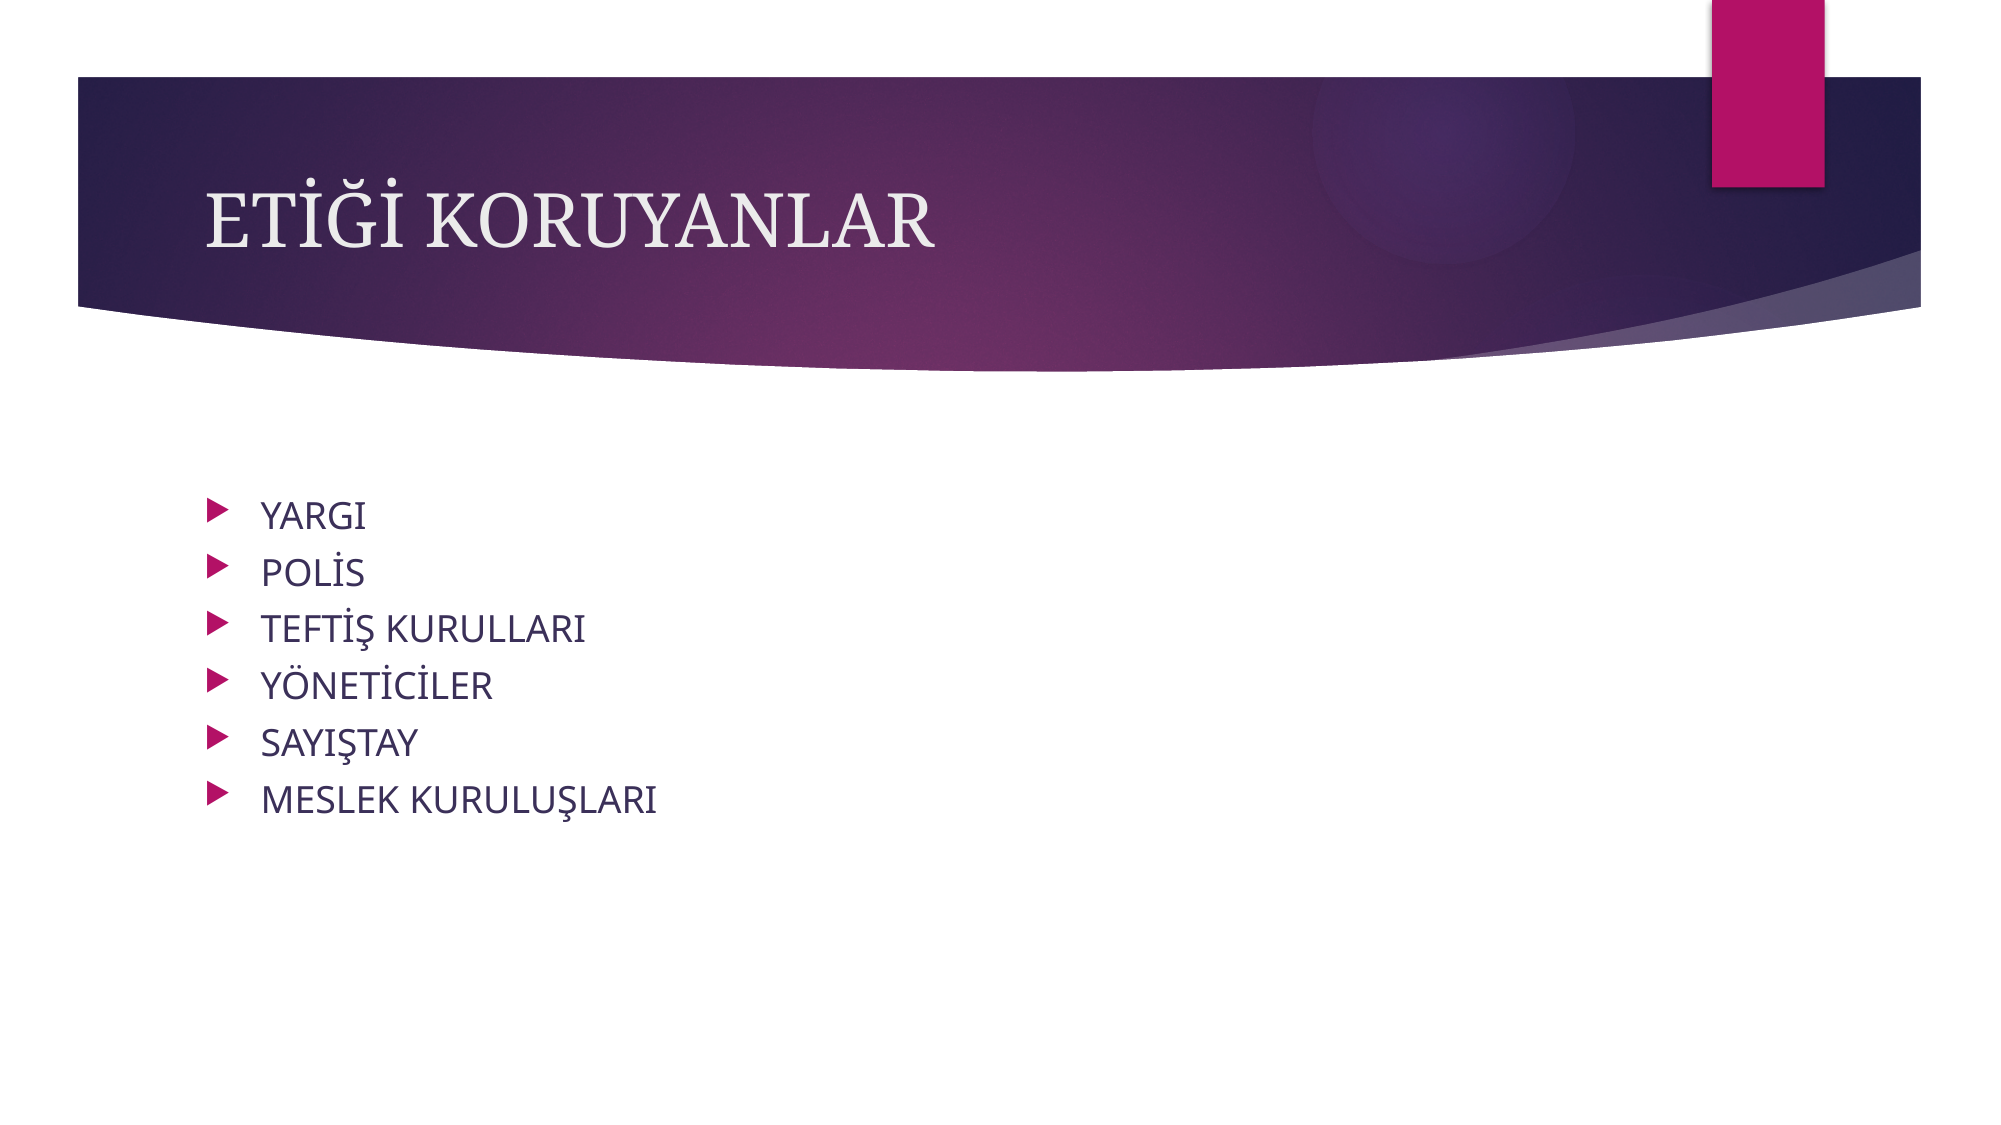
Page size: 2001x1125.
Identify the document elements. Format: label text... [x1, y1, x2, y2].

title ETİĞİ KORUYANLAR [189, 159, 1627, 276]
list YARGI POLİS TEFTİŞ KURULLARI YÖNETİCİLER SAYIŞTAY MESLEK KURULUŞLARI [189, 427, 1638, 988]
